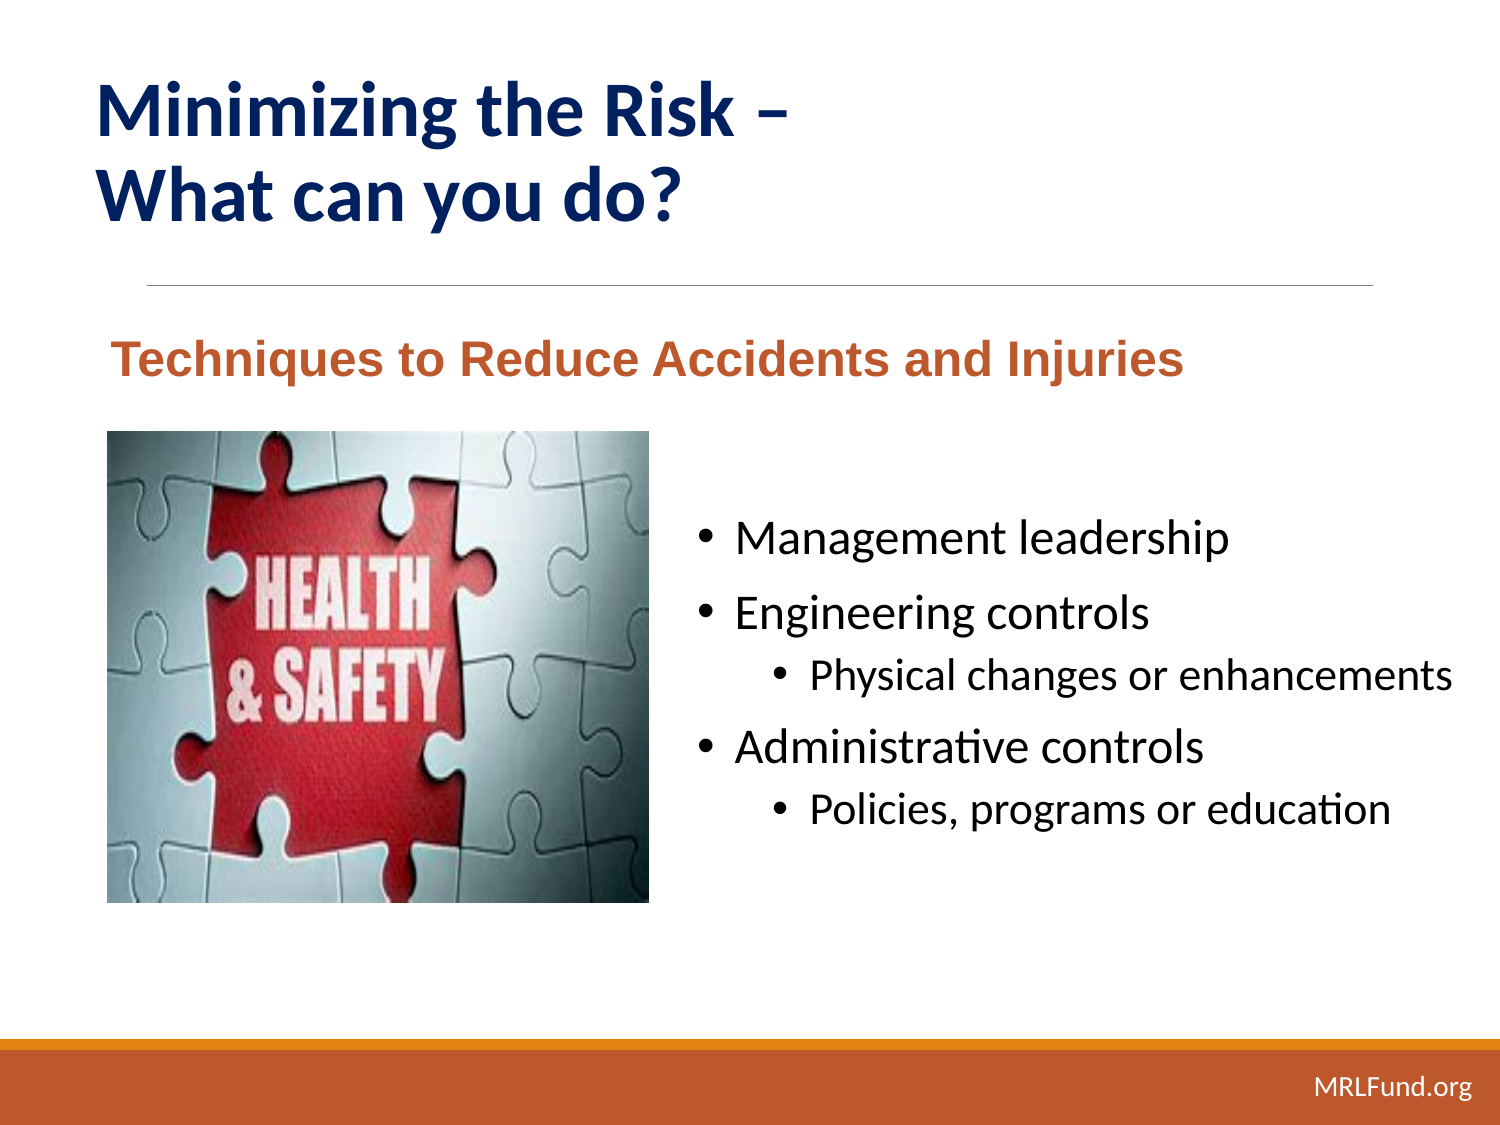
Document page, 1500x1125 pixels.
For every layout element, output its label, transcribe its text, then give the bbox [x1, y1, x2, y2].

picture [106, 430, 650, 903]
text_box Techniques to Reduce Accidents and Injuries [95, 318, 1201, 394]
text_box Management leadership Engineering controls Physical changes or enhancements Administrative controls Policies, programs or education [682, 348, 1471, 990]
text_box Minimizing the Risk – What can you do? [80, 60, 1402, 246]
